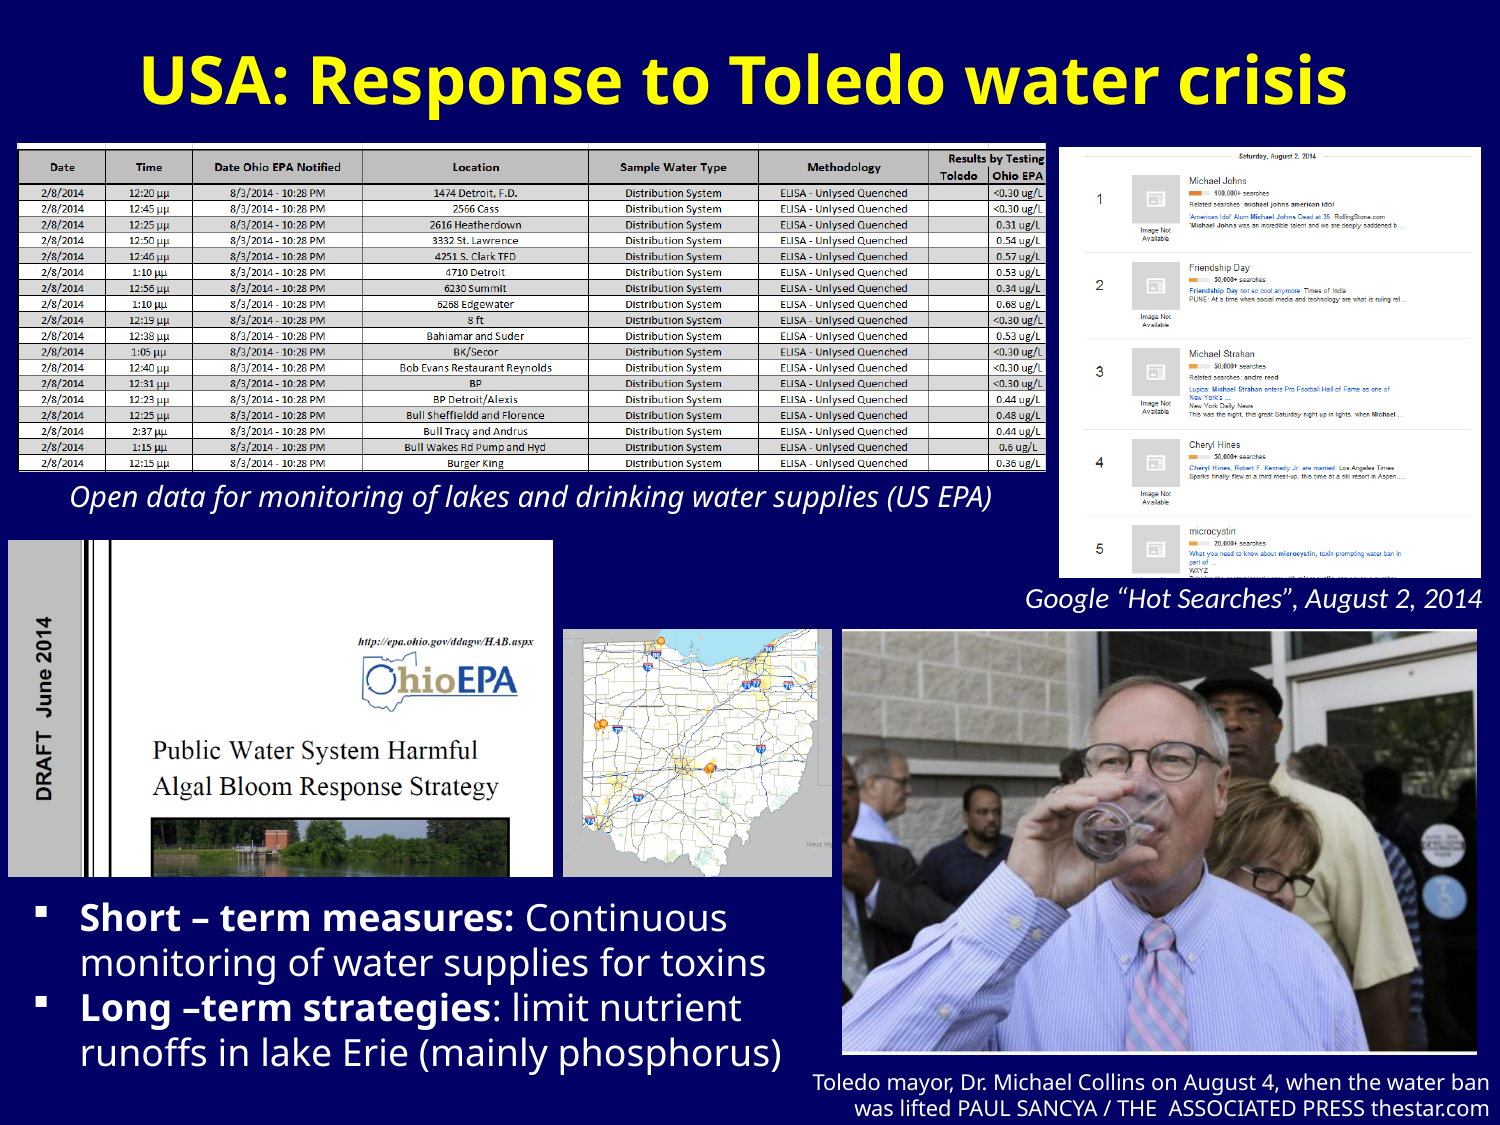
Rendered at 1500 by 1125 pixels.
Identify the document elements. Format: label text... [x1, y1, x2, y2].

text_box Google “Hot Searches”, August 2, 2014 [1010, 571, 1498, 622]
picture [1059, 146, 1482, 579]
text_box USA: Response to Toledo water crisis [100, 30, 1388, 126]
picture [17, 143, 1046, 472]
text_box Short – term measures: Continuous monitoring of water supplies for toxins Long –term strategies: limit nutrient runoffs in lake Erie (mainly phosphorus) [17, 886, 786, 1082]
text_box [791, 629, 1500, 1125]
picture [563, 629, 832, 878]
picture [8, 540, 553, 878]
text_box Open data for monitoring of lakes and drinking water supplies (US EPA) [17, 479, 1008, 521]
